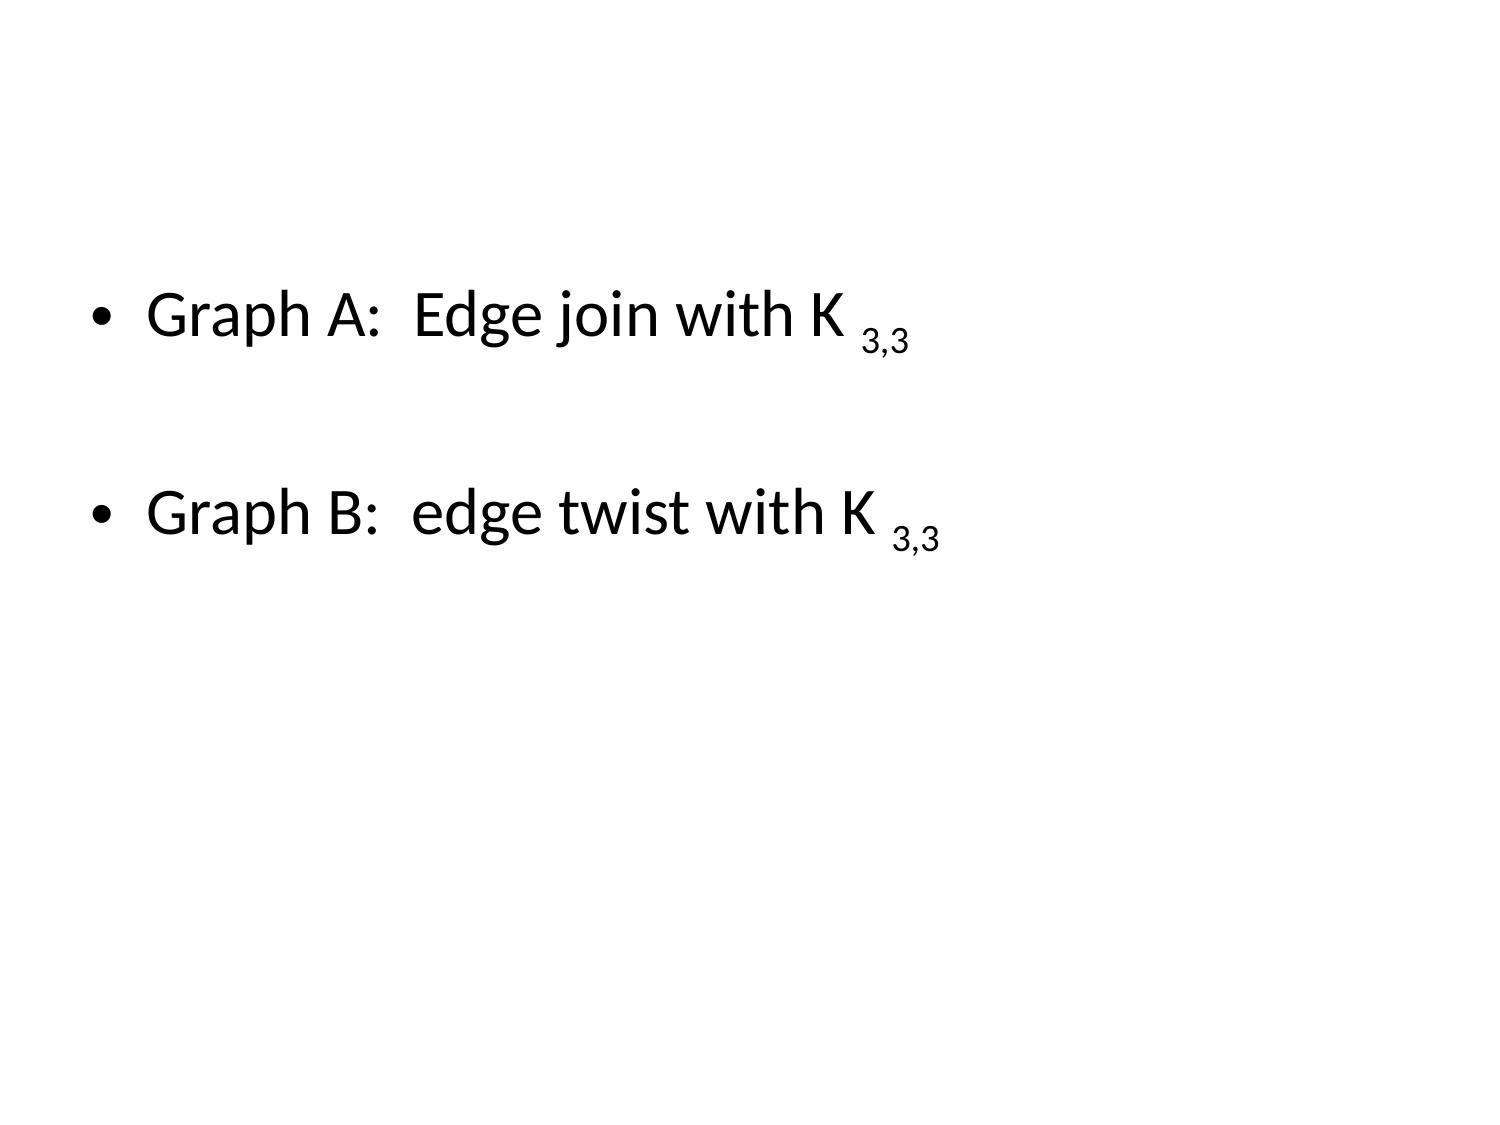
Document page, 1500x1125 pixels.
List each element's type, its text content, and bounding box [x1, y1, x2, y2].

list Graph A: Edge join with K 3,3 Graph B: edge twist with K 3,3 [75, 262, 1425, 1005]
